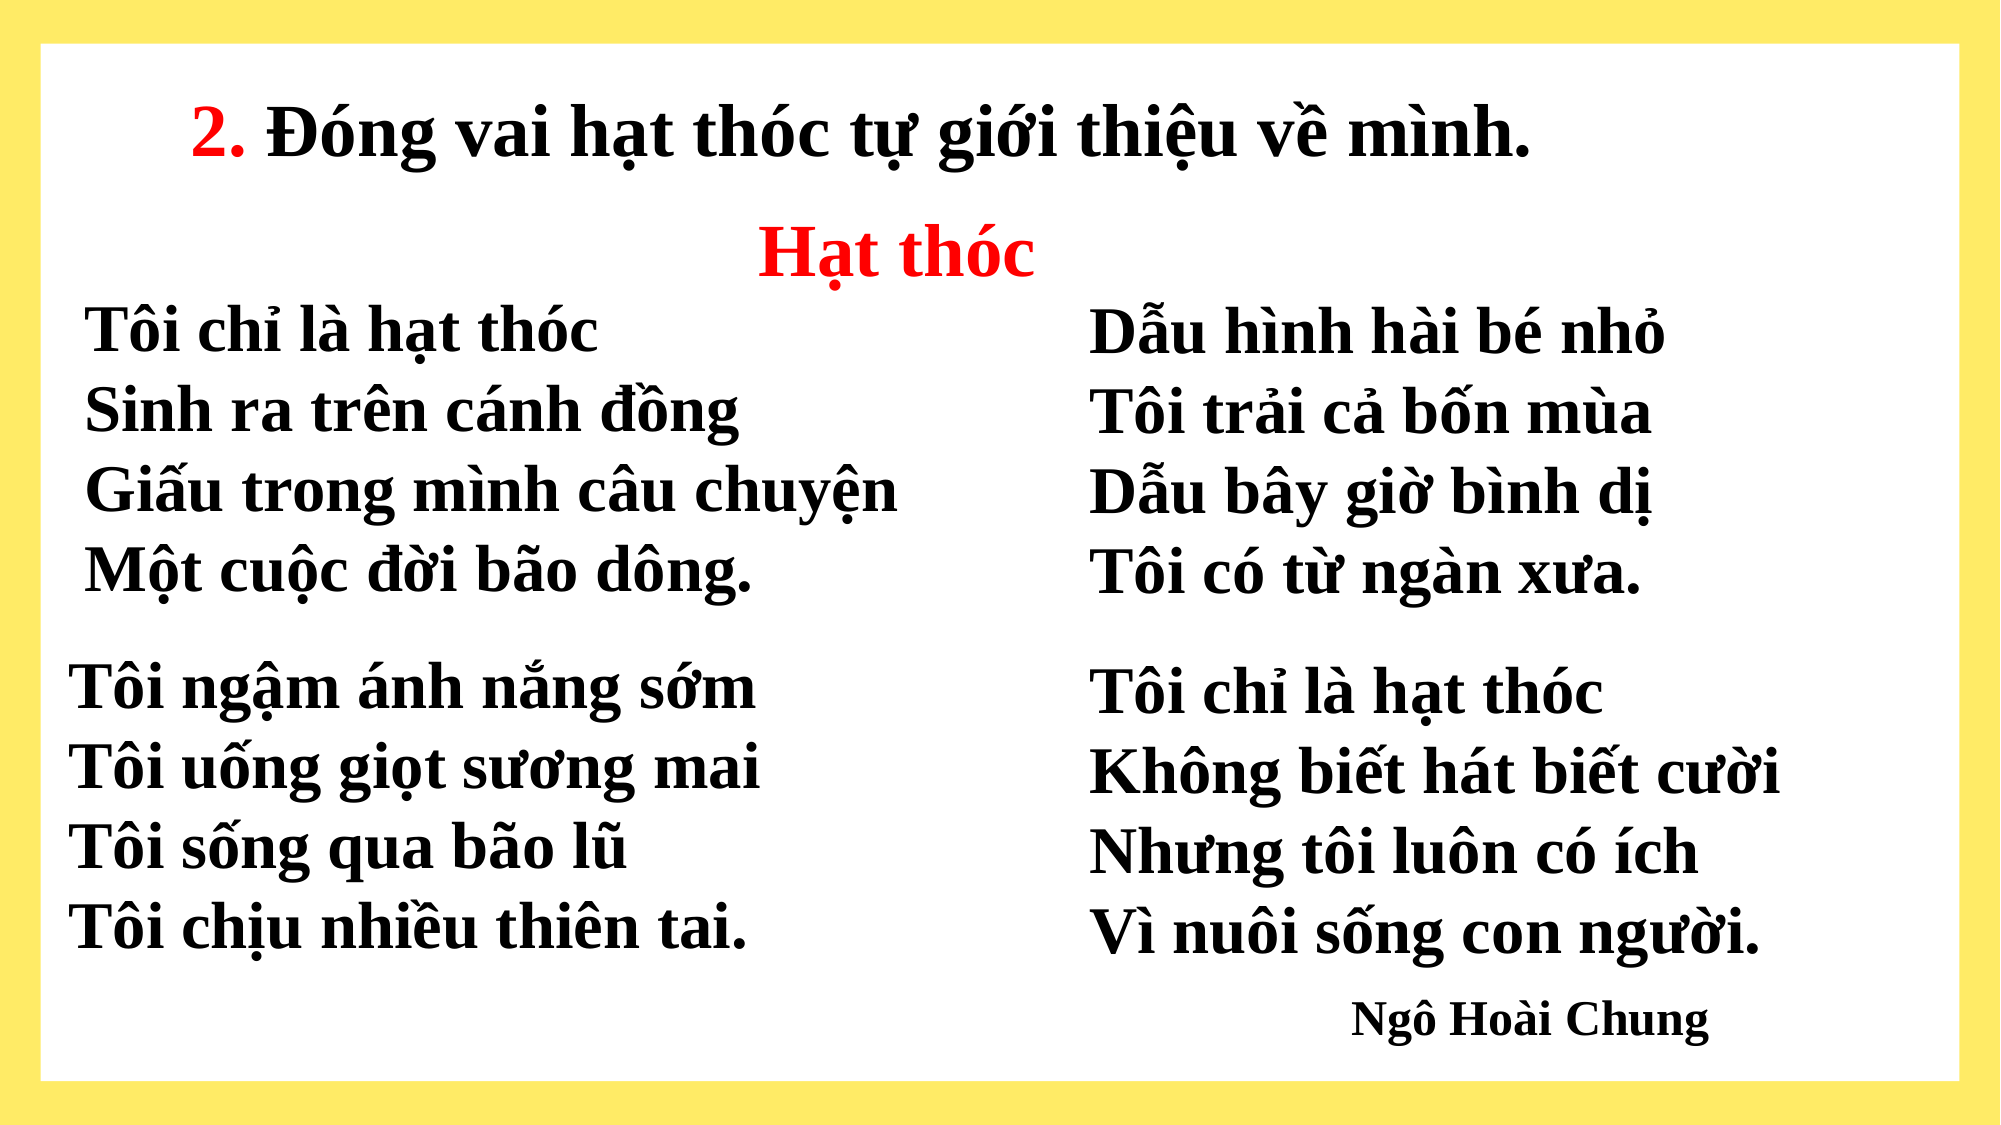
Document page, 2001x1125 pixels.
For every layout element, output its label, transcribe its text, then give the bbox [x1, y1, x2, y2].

text_box Hạt thóc [417, 194, 1396, 299]
text_box Dẫu hình hài bé nhỏ Tôi trải cả bốn mùa Dẫu bây giờ bình dị Tôi có từ ngàn xưa. [1074, 279, 2000, 615]
text_box Tôi chỉ là hạt thóc Không biết hát biết cười Nhưng tôi luôn có ích Vì nuôi sống con người. [1074, 639, 1830, 975]
text_box Tôi ngậm ánh nắng sớm Tôi uống giọt sương mai Tôi sống qua bão lũ Tôi chịu nhiều thiên tai. [53, 634, 886, 969]
text_box 2. Đóng vai hạt thóc tự giới thiệu về mình. [176, 74, 1550, 179]
text_box Ngô Hoài Chung [1336, 977, 1762, 1053]
text_box Tôi chỉ là hạt thóc Sinh ra trên cánh đồng Giấu trong mình câu chuyện Một cuộc đời bão dông. [69, 277, 1009, 612]
